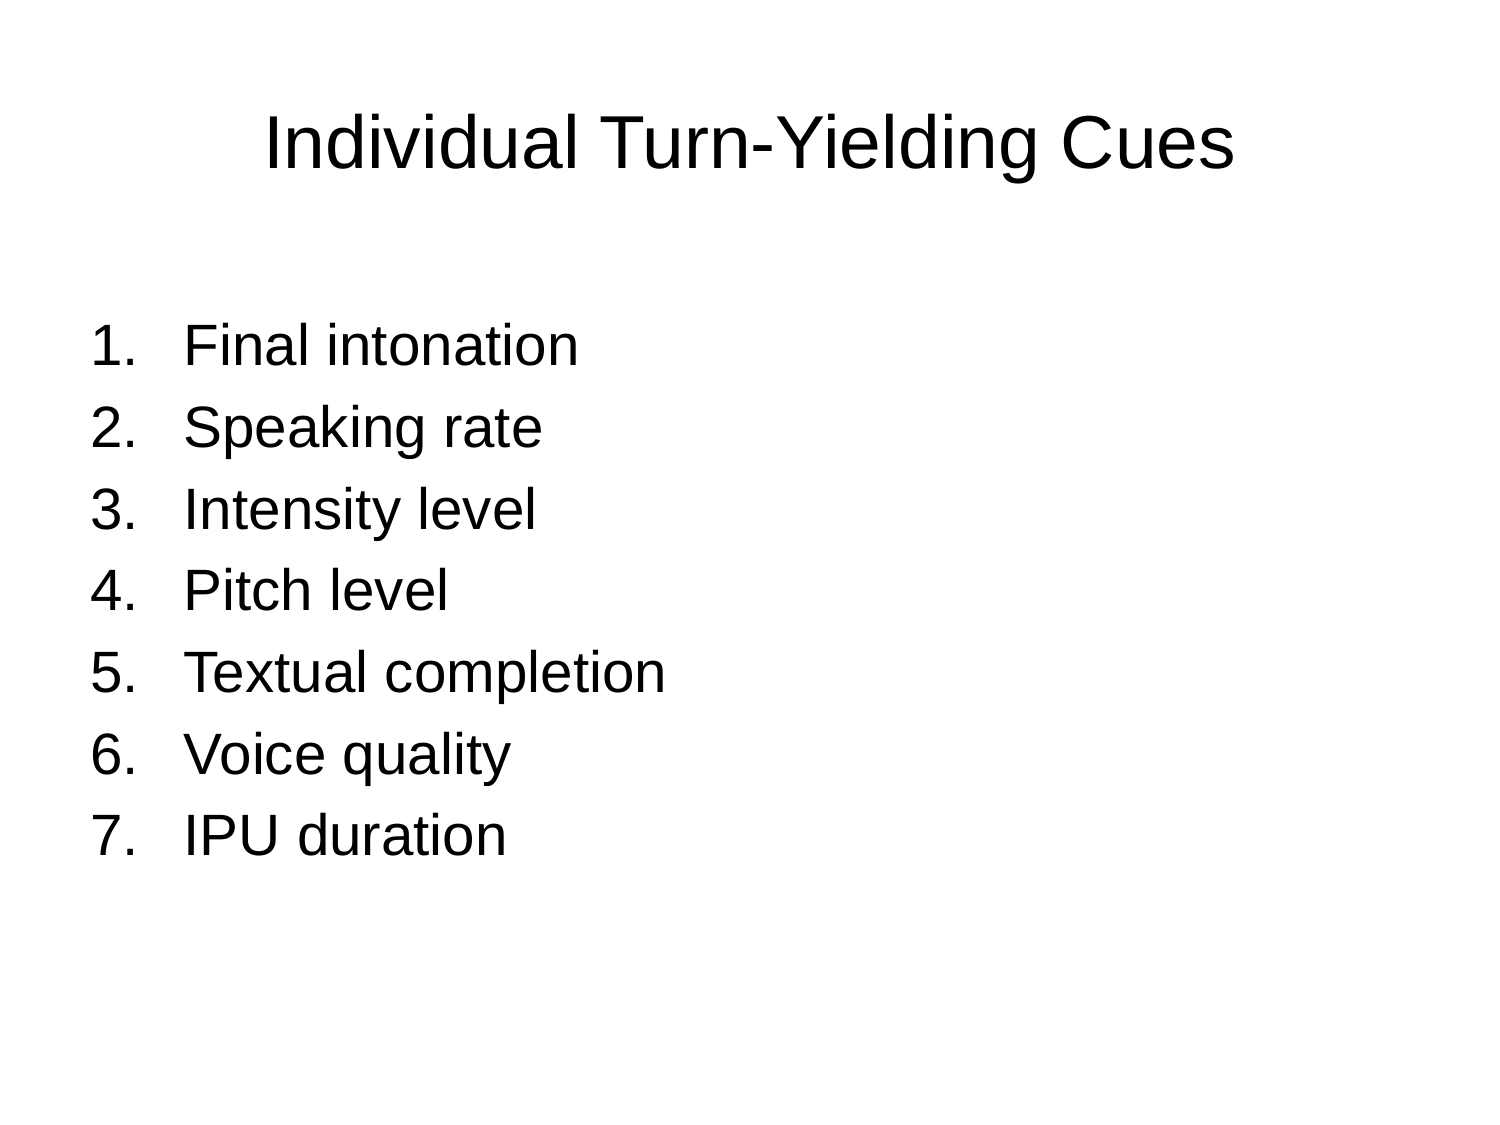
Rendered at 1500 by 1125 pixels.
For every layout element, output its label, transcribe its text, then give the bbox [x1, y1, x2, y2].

title Individual Turn-Yielding Cues [74, 44, 1426, 233]
list Final intonation Speaking rate Intensity level Pitch level Textual completion Voice quality IPU duration [74, 299, 1451, 953]
